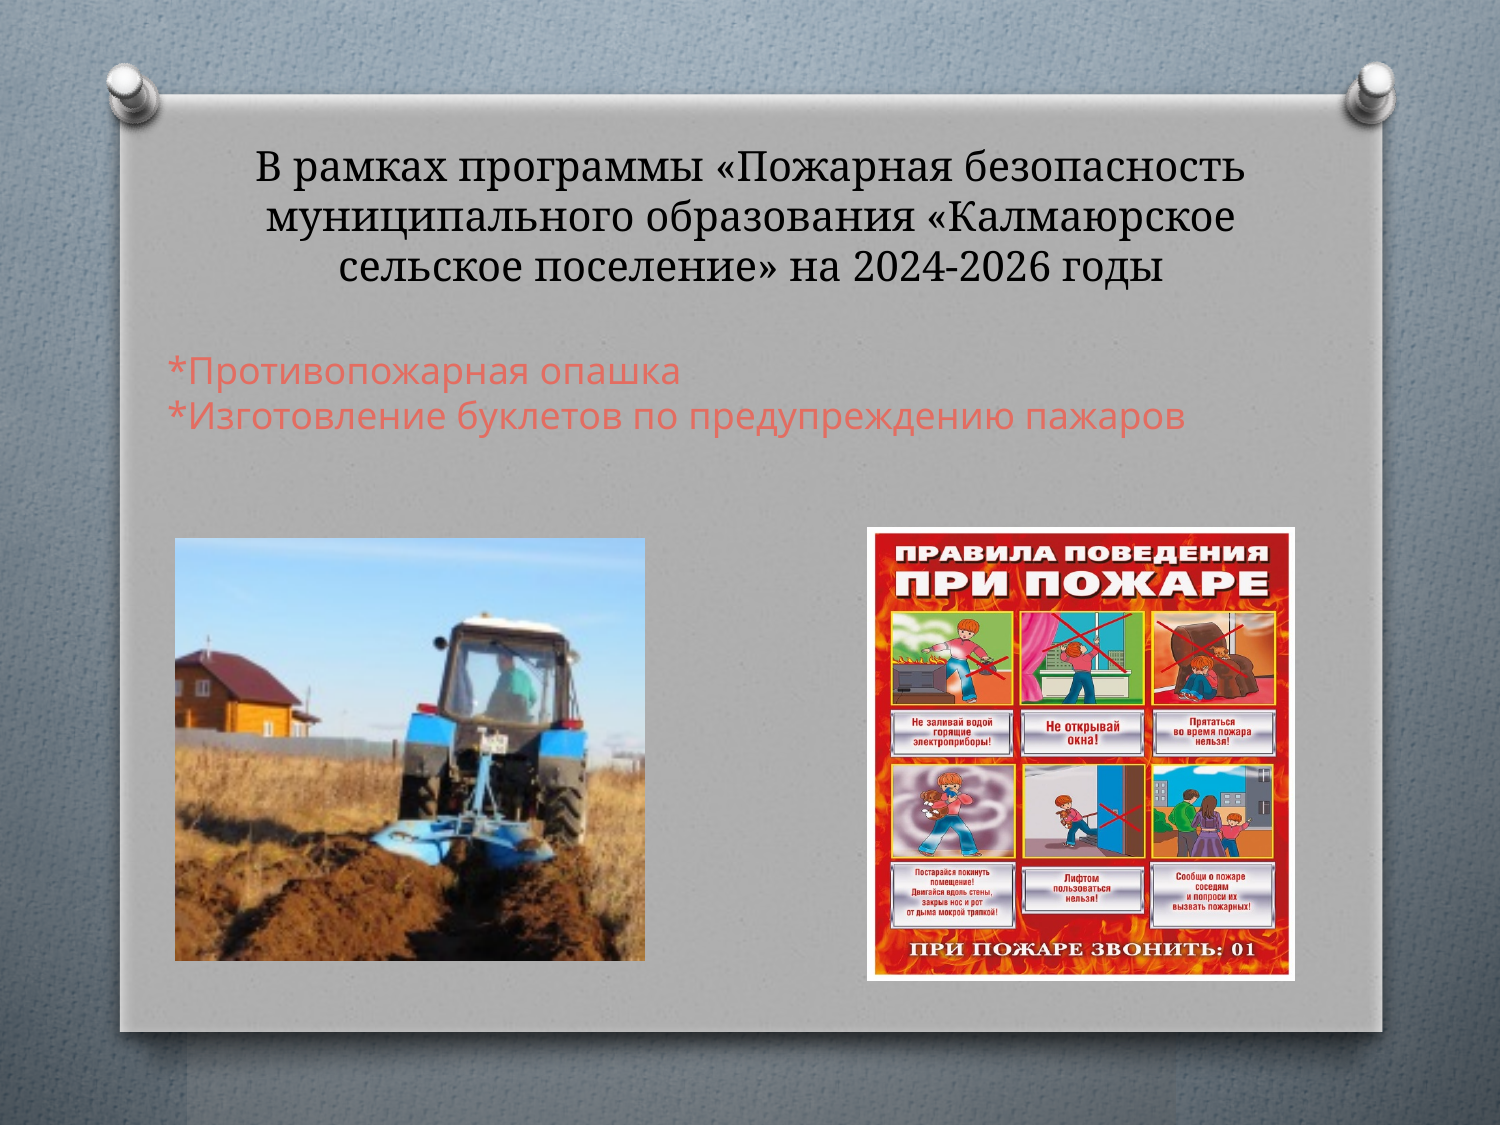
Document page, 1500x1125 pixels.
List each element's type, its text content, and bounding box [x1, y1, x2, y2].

picture [866, 527, 1296, 981]
text_box *Противопожарная опашка *Изготовление буклетов по предупреждению пажаров [152, 339, 1336, 445]
picture [1317, 35, 1439, 156]
picture [75, 29, 198, 153]
title В рамках программы «Пожарная безопасность муниципального образования «Калмаюрское сельское поселение» на 2024-2026 годы [179, 90, 1323, 339]
picture [175, 538, 645, 962]
